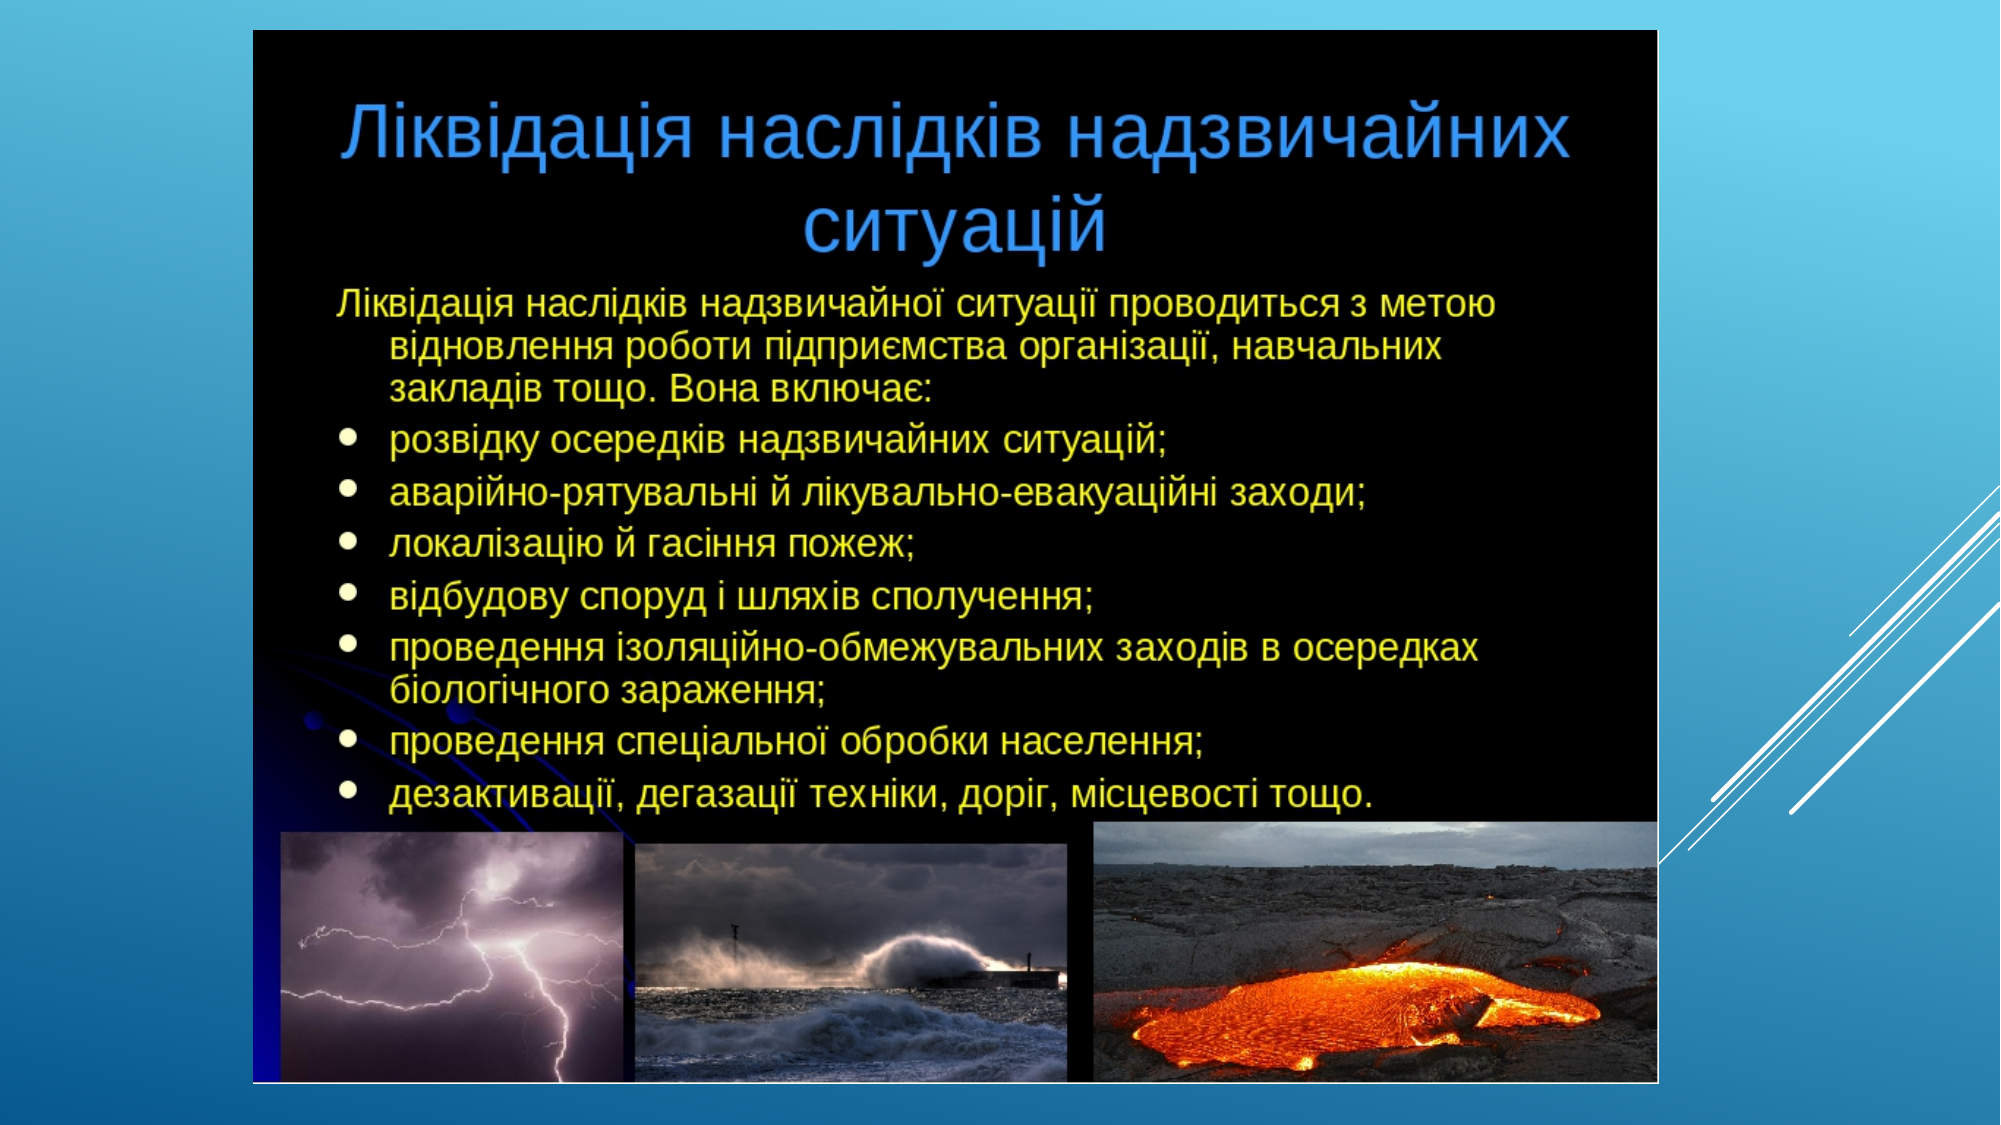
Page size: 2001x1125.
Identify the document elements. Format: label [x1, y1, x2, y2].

list [253, 30, 1659, 1085]
